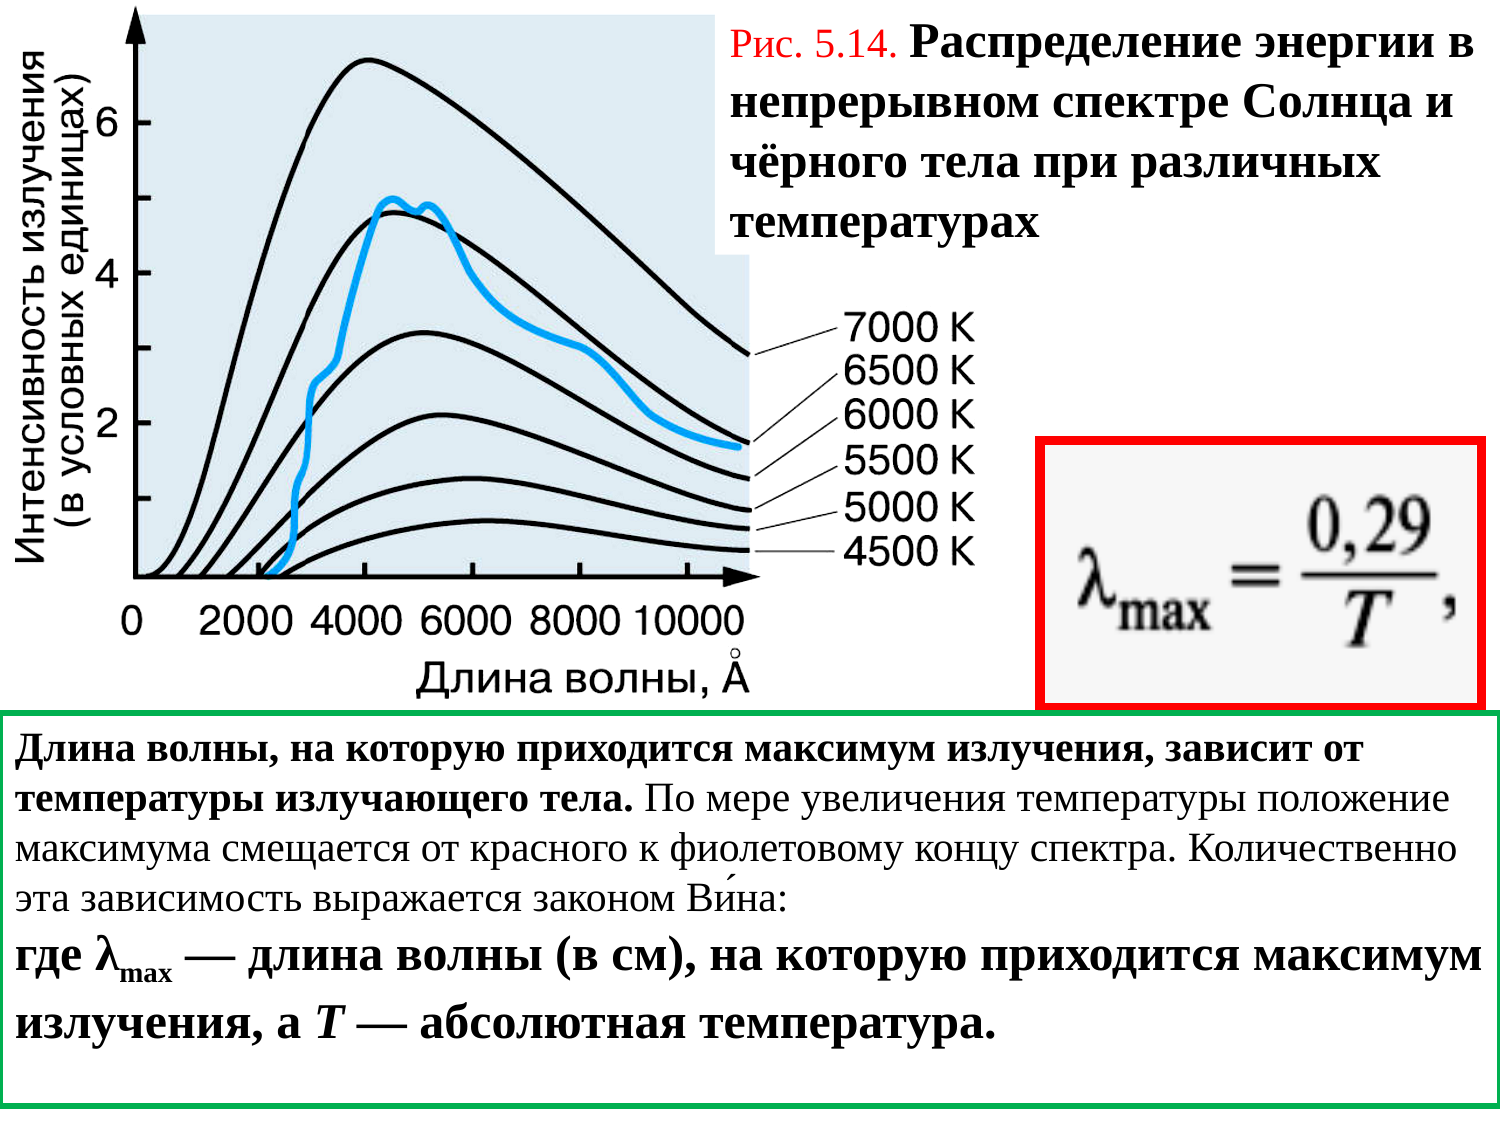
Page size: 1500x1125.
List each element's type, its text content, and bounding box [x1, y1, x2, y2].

text_box Длина волны, на которую приходится максимум излучения, зависит от температуры излучающего тела. По мере увеличения температуры положение максимума смещается от красного к фиолетовому концу спектра. Количественно эта зависимость выражается законом Ви́на: где λmax — длина волны (в см), на которую приходится максимум излучения, а T — абсолютная температура. [0, 712, 1500, 1106]
text_box Рис. 5.14. Распределение энергии в непрерывном спектре Солнца и чёрного тела при различных температурах [990, 0, 1500, 255]
picture [1044, 444, 1477, 704]
picture [0, 0, 988, 704]
